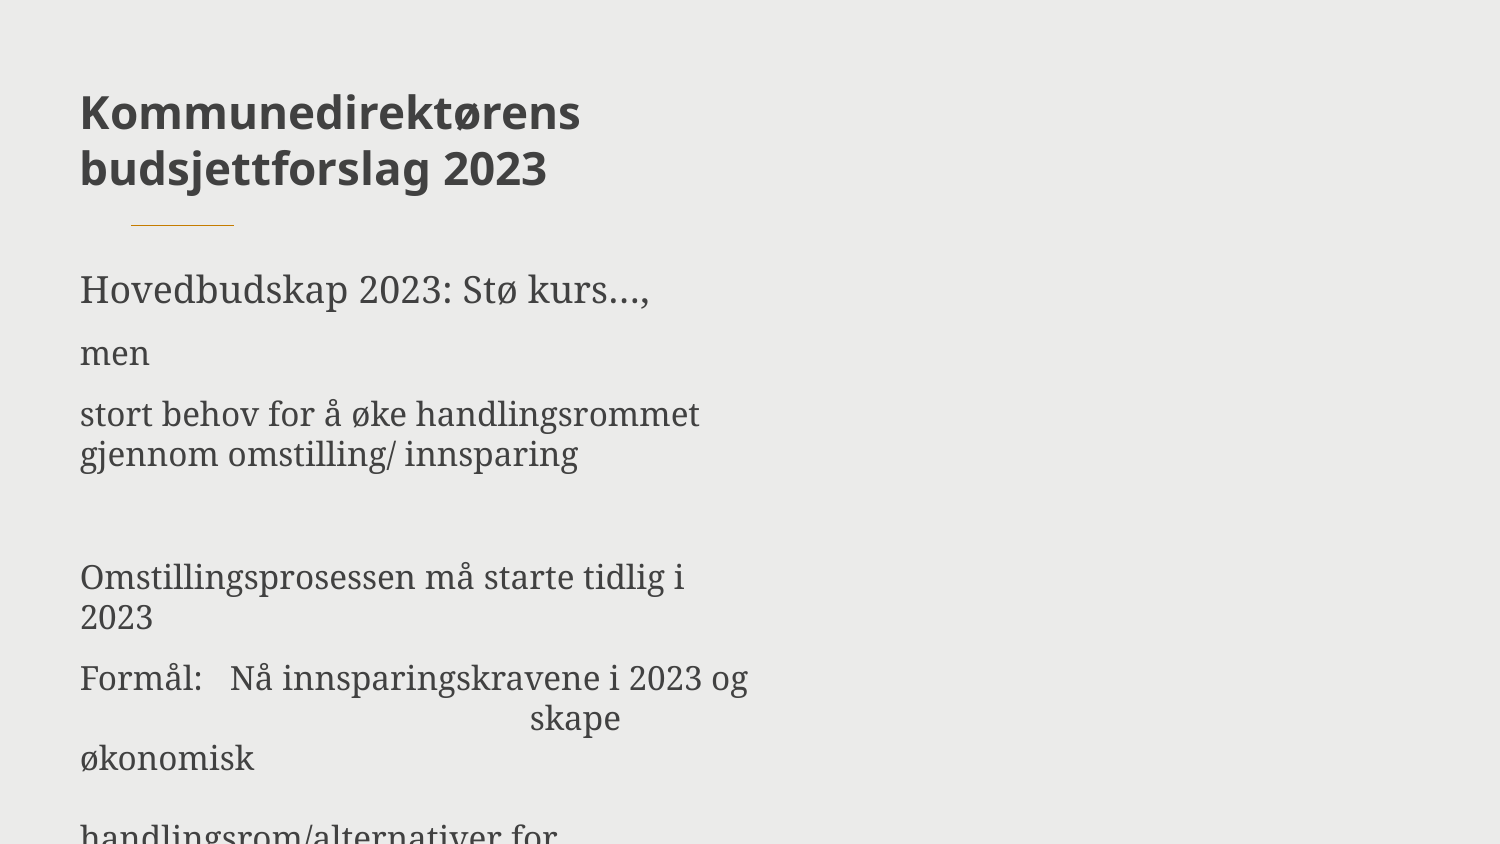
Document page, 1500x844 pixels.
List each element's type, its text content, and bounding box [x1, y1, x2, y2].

list Hovedbudskap 2023: Stø kurs…, men stort behov for å øke handlingsrommet gjennom omstilling/ innsparing Omstillingsprosessen må starte tidlig i 2023 Formål: Nå innsparingskravene i 2023 og skape økonomisk handlingsrom/alternativer for kommunestyret videre framover [66, 259, 769, 818]
title Kommunedirektørens budsjettforslag 2023 [67, 0, 871, 201]
